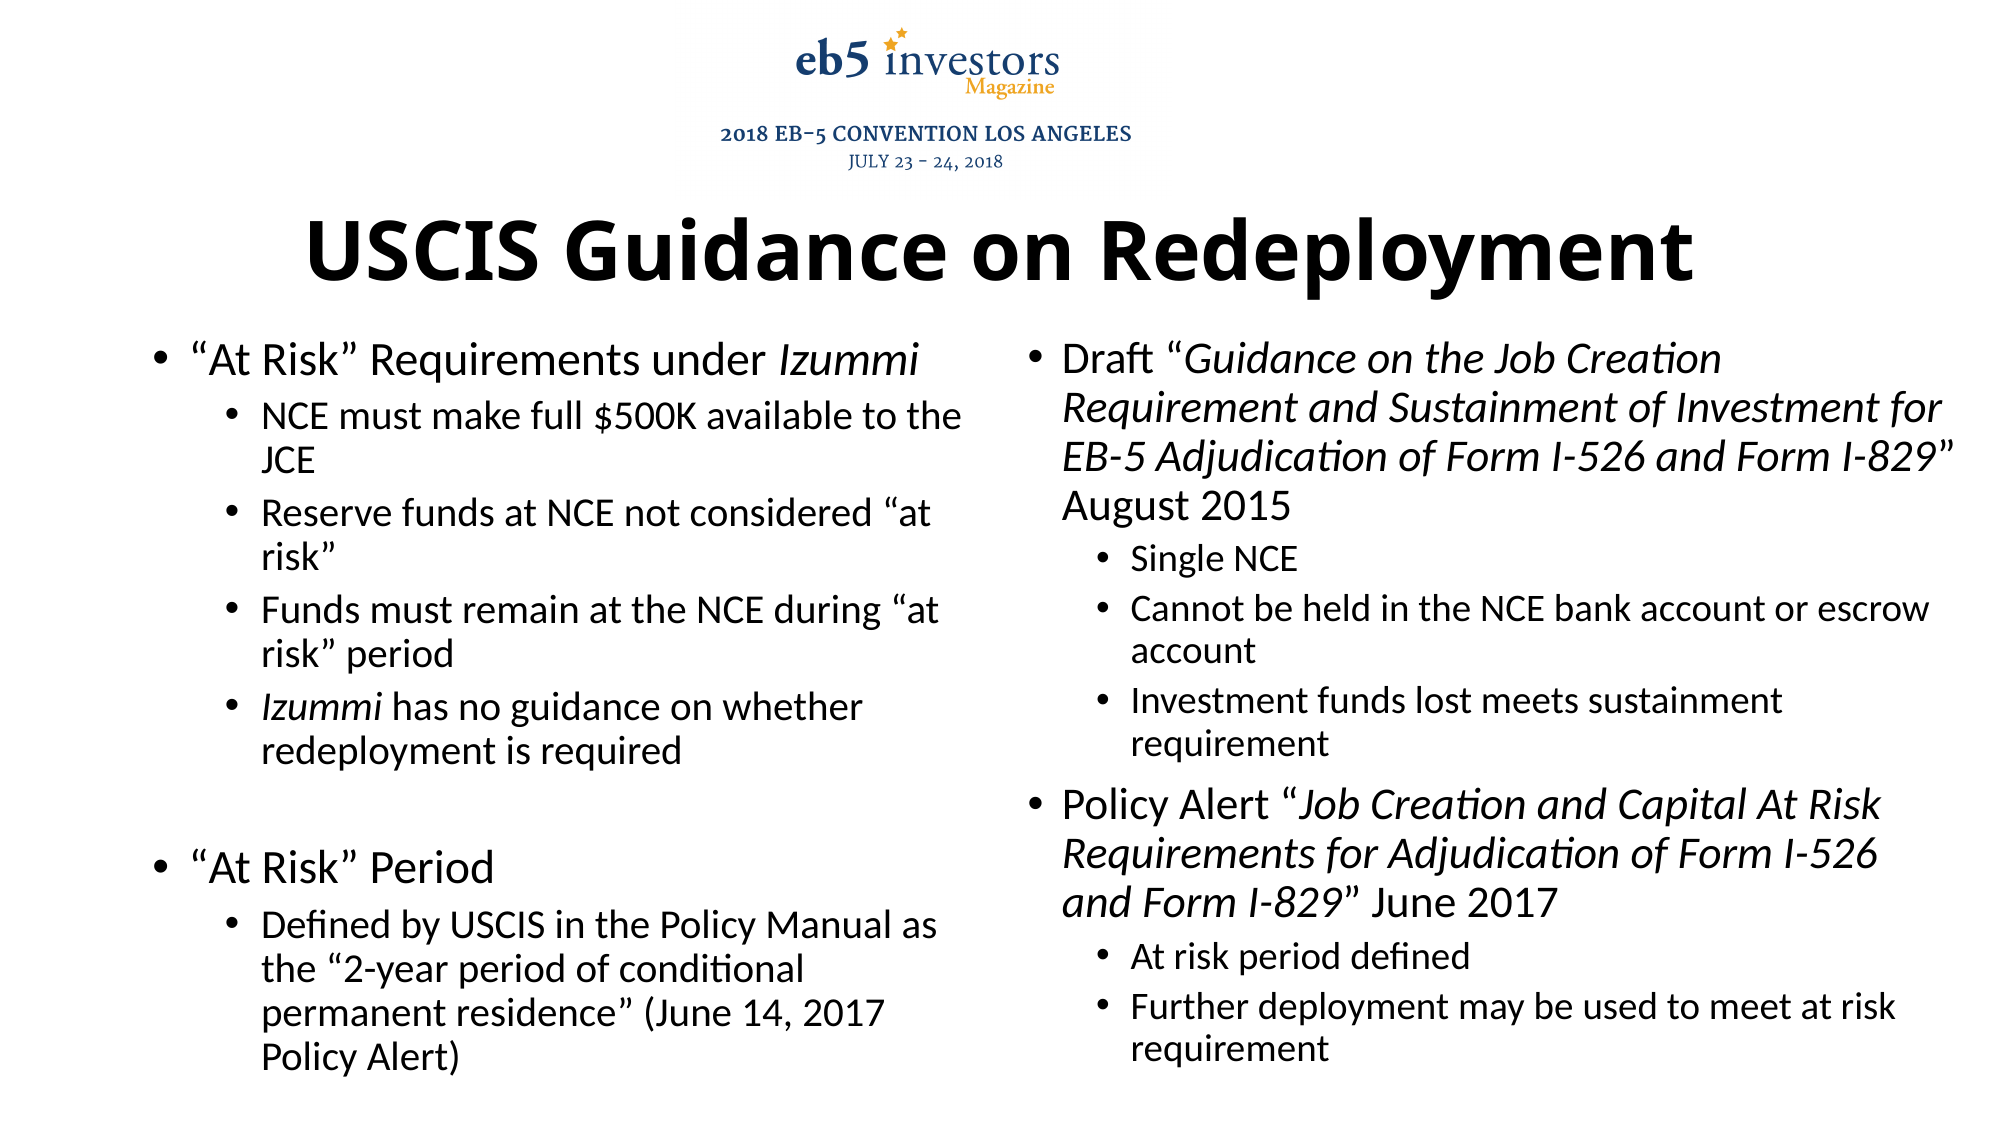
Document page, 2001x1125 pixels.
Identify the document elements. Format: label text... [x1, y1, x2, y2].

picture [674, 0, 1172, 200]
list “At Risk” Requirements under Izummi NCE must make full $500K available to the JCE Reserve funds at NCE not considered “at risk” Funds must remain at the NCE during “at risk” period Izummi has no guidance on whether redeployment is required “At Risk” Period Defined by USCIS in the Policy Manual as the “2-year period of conditional permanent residence” (June 14, 2017 Policy Alert) [137, 326, 988, 1091]
list Draft “Guidance on the Job Creation Requirement and Sustainment of Investment for EB-5 Adjudication of Form I-526 and Form I-829” August 2015 Single NCE Cannot be held in the NCE bank account or escrow account Investment funds lost meets sustainment requirement Policy Alert “Job Creation and Capital At Risk Requirements for Adjudication of Form I-526 and Form I-829” June 2017 At risk period defined Further deployment may be used to meet at risk requirement [1012, 326, 1973, 1085]
title USCIS Guidance on Redeployment [137, 201, 1863, 307]
